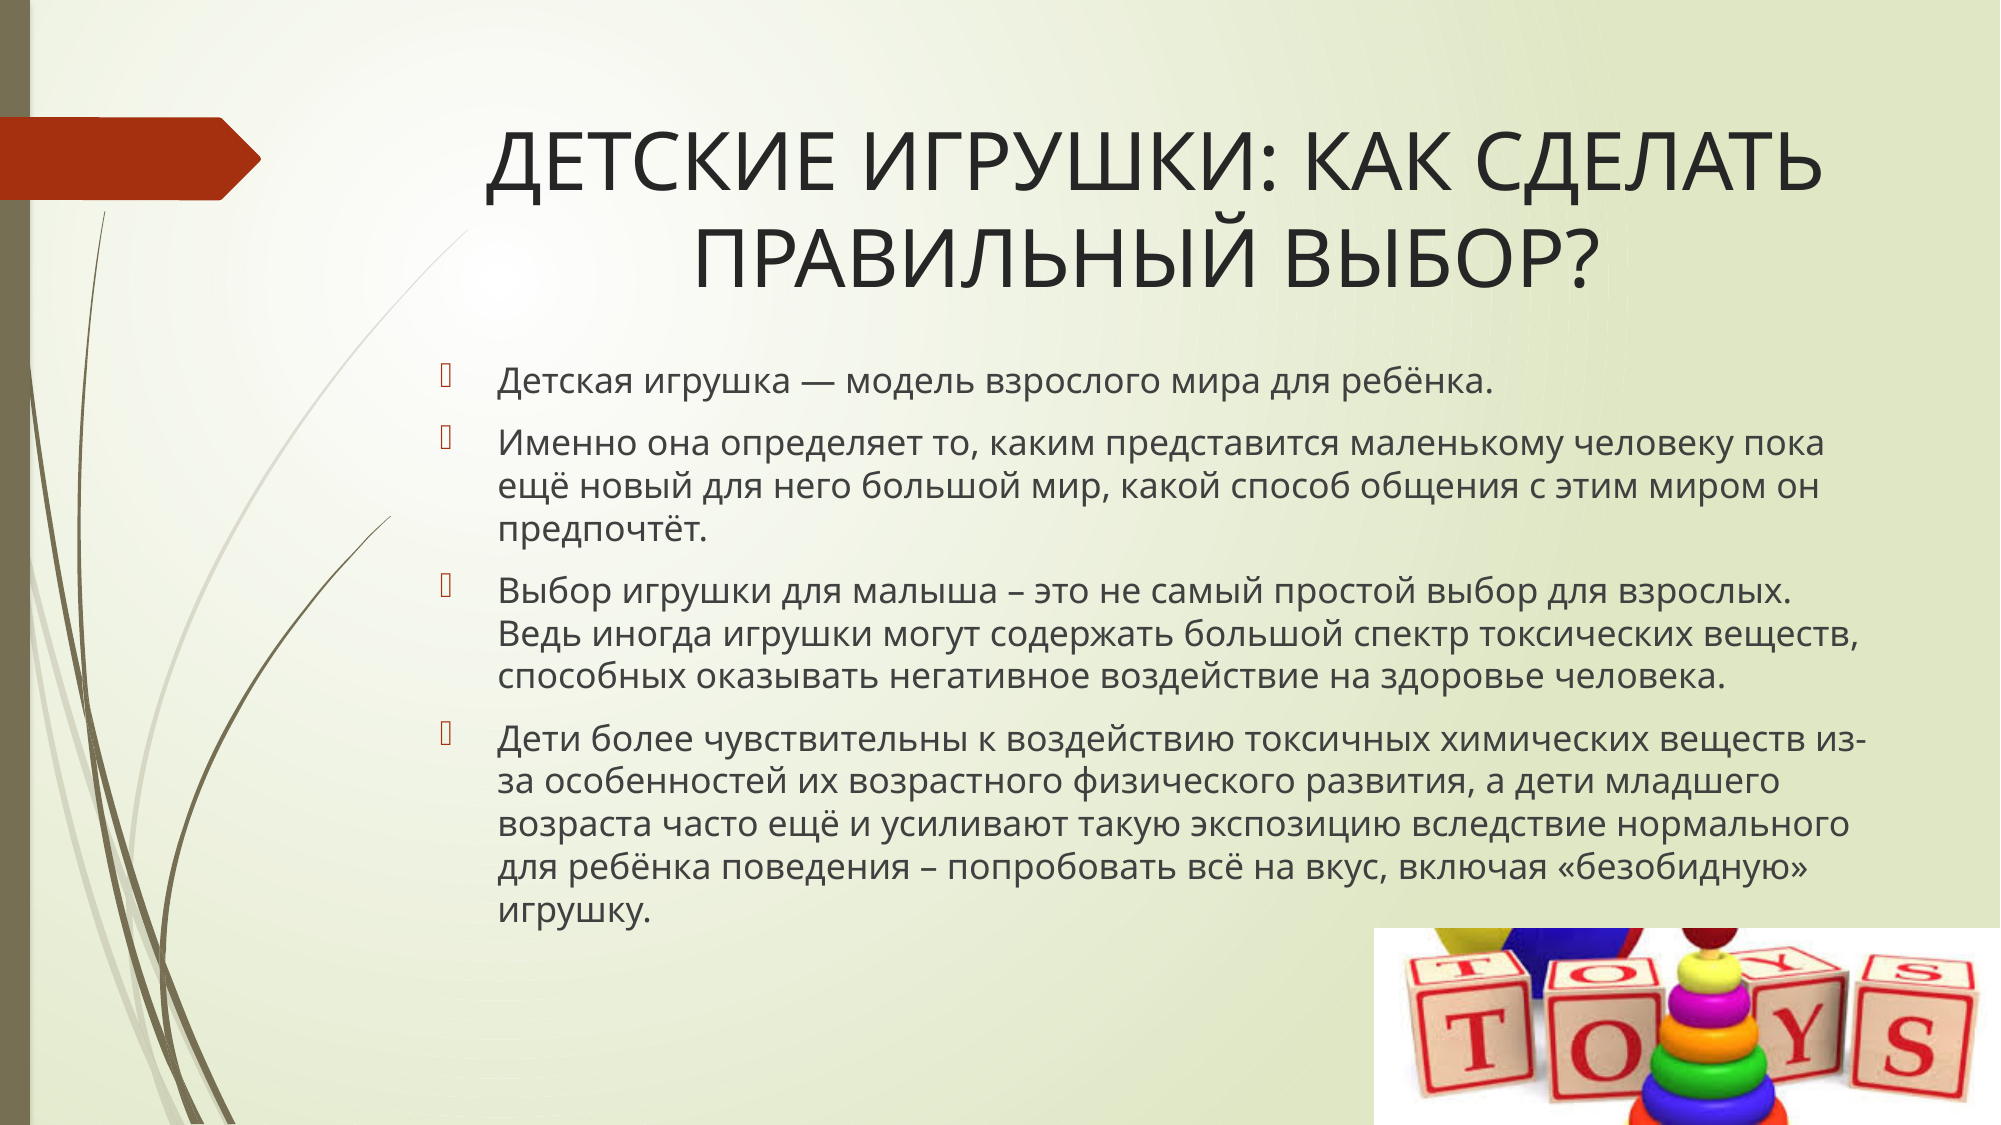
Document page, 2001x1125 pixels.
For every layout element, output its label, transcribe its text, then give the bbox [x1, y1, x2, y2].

list Детская игрушка — модель взрослого мира для ребёнка. Именно она определяет то, каким представится маленькому человеку пока ещё новый для него большой мир, какой способ общения с этим миром он предпочтёт. Выбор игрушки для малыша – это не самый простой выбор для взрослых. Ведь иногда игрушки могут содержать большой спектр токсических веществ, способных оказывать негативное воздействие на здоровье человека. Дети более чувствительны к воздействию токсичных химических веществ из-за особенностей их возрастного физического развития, а дети младшего возраста часто ещё и усиливают такую экспозицию вследствие нормального для ребёнка поведения – попробовать всё на вкус, включая «безобидную» игрушку. [424, 350, 1888, 970]
title ДЕТСКИЕ ИГРУШКИ: КАК СДЕЛАТЬ ПРАВИЛЬНЫЙ ВЫБОР? [425, 102, 1888, 313]
picture [1374, 927, 2000, 1125]
